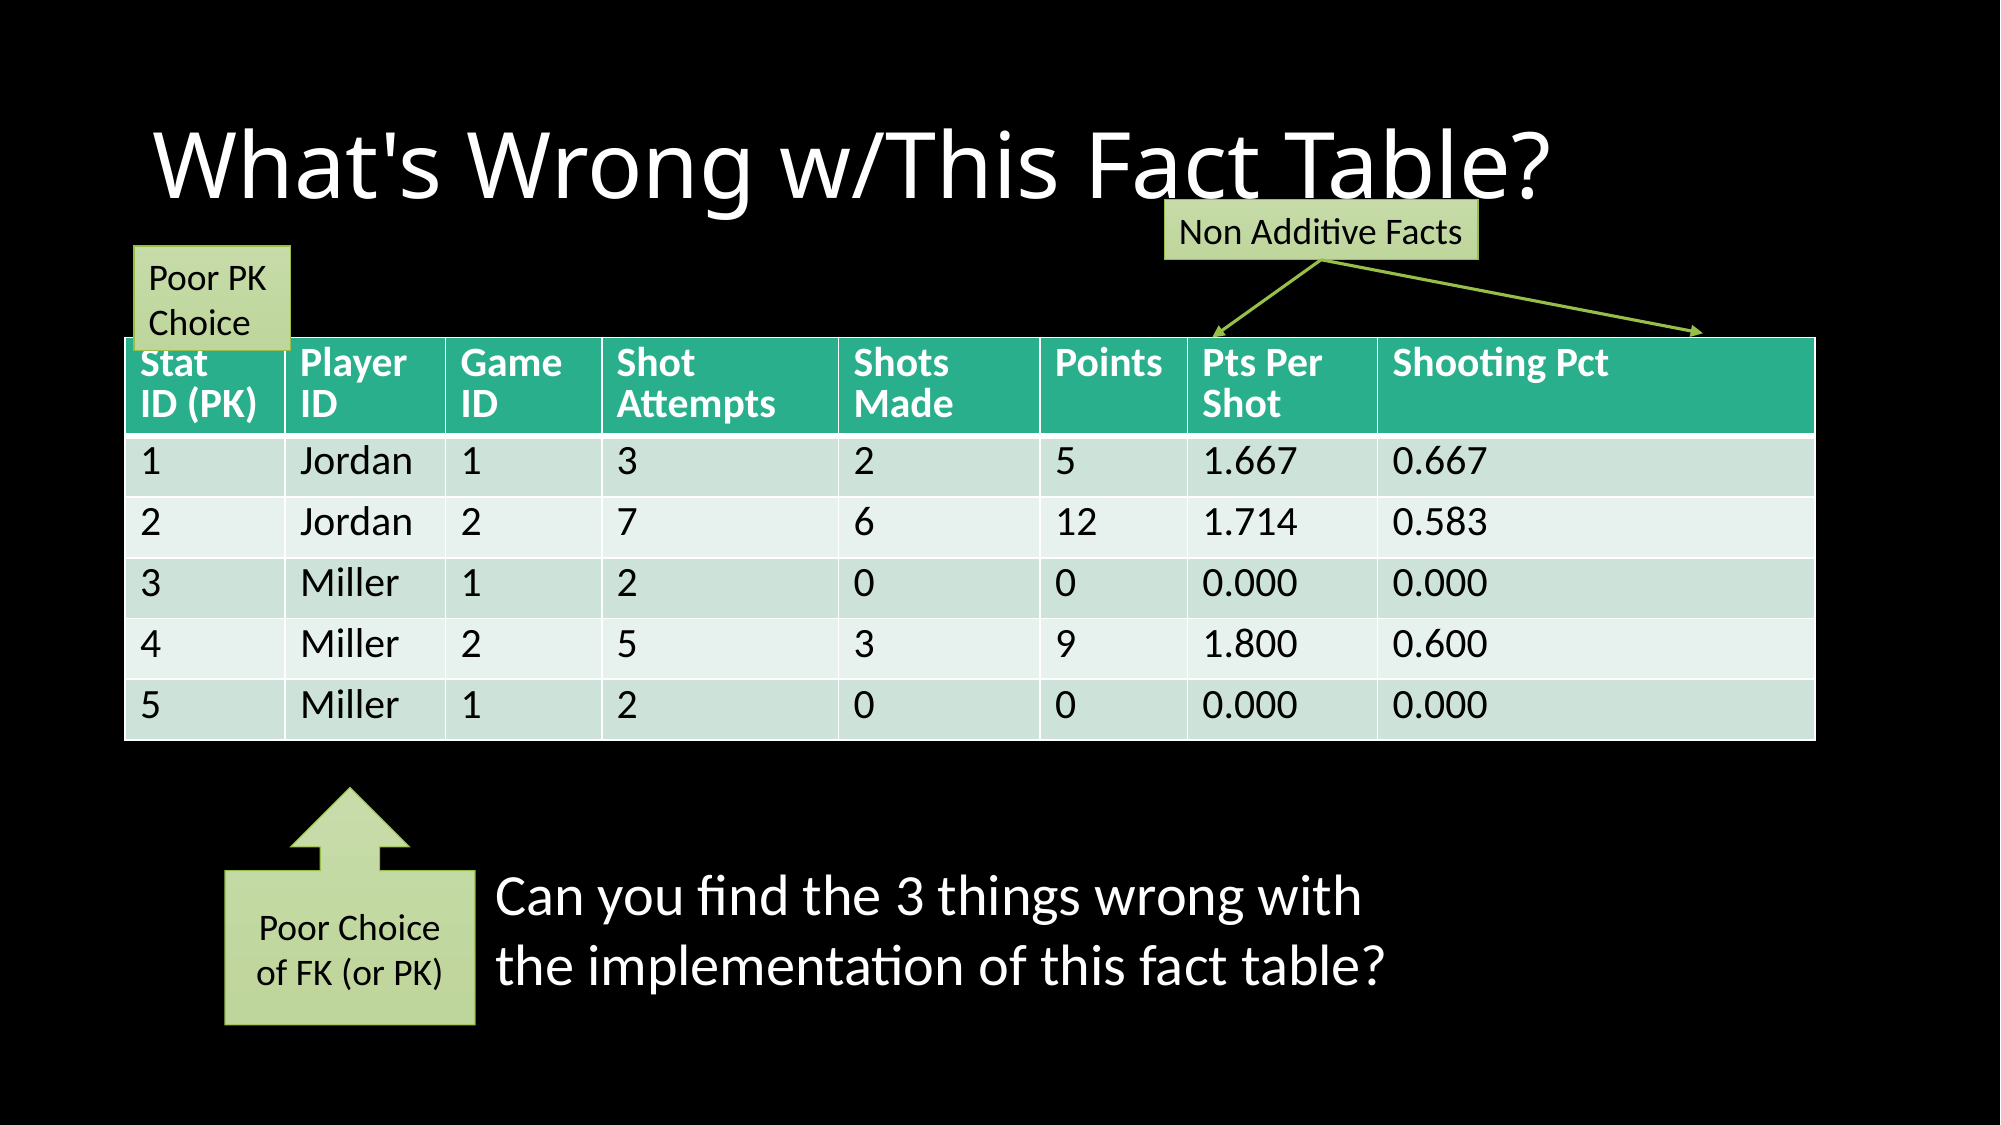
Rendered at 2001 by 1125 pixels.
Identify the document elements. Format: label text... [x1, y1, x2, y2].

table_cell 1 [126, 439, 284, 496]
table_cell 1 [446, 680, 601, 739]
table_cell 1.667 [1188, 439, 1377, 496]
table_cell 2 [603, 559, 838, 618]
text_box Poor Choice of FK (or PK) [224, 786, 476, 1026]
table_cell 6 [839, 498, 1039, 557]
table_cell 0 [1041, 680, 1187, 739]
table_cell 12 [1041, 498, 1187, 557]
table_cell 0.583 [1378, 498, 1814, 557]
table_cell 0.000 [1188, 559, 1377, 618]
table_cell Miller [286, 619, 445, 678]
table_header Pts Per Shot [1188, 338, 1377, 433]
table_cell 3 [126, 559, 284, 618]
table_cell 0.000 [1378, 559, 1814, 618]
table_cell 1.714 [1188, 498, 1377, 557]
table_cell 0.000 [1378, 680, 1814, 739]
table_cell 5 [1041, 439, 1187, 496]
text_box Can you find the 3 things wrong with the implementation of this fact table? [480, 849, 1404, 1005]
table_cell 7 [603, 498, 838, 557]
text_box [1162, 199, 1704, 338]
table_cell Miller [286, 680, 445, 739]
table_cell 2 [839, 439, 1039, 496]
table_cell 2 [603, 680, 838, 739]
table_cell 2 [446, 619, 601, 678]
table_cell Jordan [286, 439, 445, 496]
table_cell 0 [1041, 559, 1187, 618]
title What's Wrong w/This Fact Table? [137, 59, 1863, 278]
table_cell Jordan [286, 498, 445, 557]
table_header Stat ID (PK) [126, 338, 284, 433]
table_cell Miller [286, 559, 445, 618]
table_cell 2 [126, 498, 284, 557]
table_cell 0.600 [1378, 619, 1814, 678]
table_header Shots Made [839, 338, 1039, 433]
table_cell 5 [603, 619, 838, 678]
table_header Player ID [286, 338, 445, 433]
table_header Shooting Pct [1378, 338, 1814, 433]
table_cell 1 [446, 439, 601, 496]
table_cell 3 [603, 439, 838, 496]
table_cell 1.800 [1188, 619, 1377, 678]
table_cell 0 [839, 680, 1039, 739]
text_box Poor PK Choice [133, 245, 291, 351]
table_cell 0 [839, 559, 1039, 618]
table_cell 3 [839, 619, 1039, 678]
table_cell 2 [446, 498, 601, 557]
table_header Points [1041, 338, 1187, 433]
table_cell 4 [126, 619, 284, 678]
table_cell 9 [1041, 619, 1187, 678]
table_cell 5 [126, 680, 284, 739]
table_cell 1 [446, 559, 601, 618]
table_header Game ID [446, 338, 601, 433]
table_header Shot Attempts [603, 338, 838, 433]
table_cell 0.000 [1188, 680, 1377, 739]
table_cell 0.667 [1378, 439, 1814, 496]
